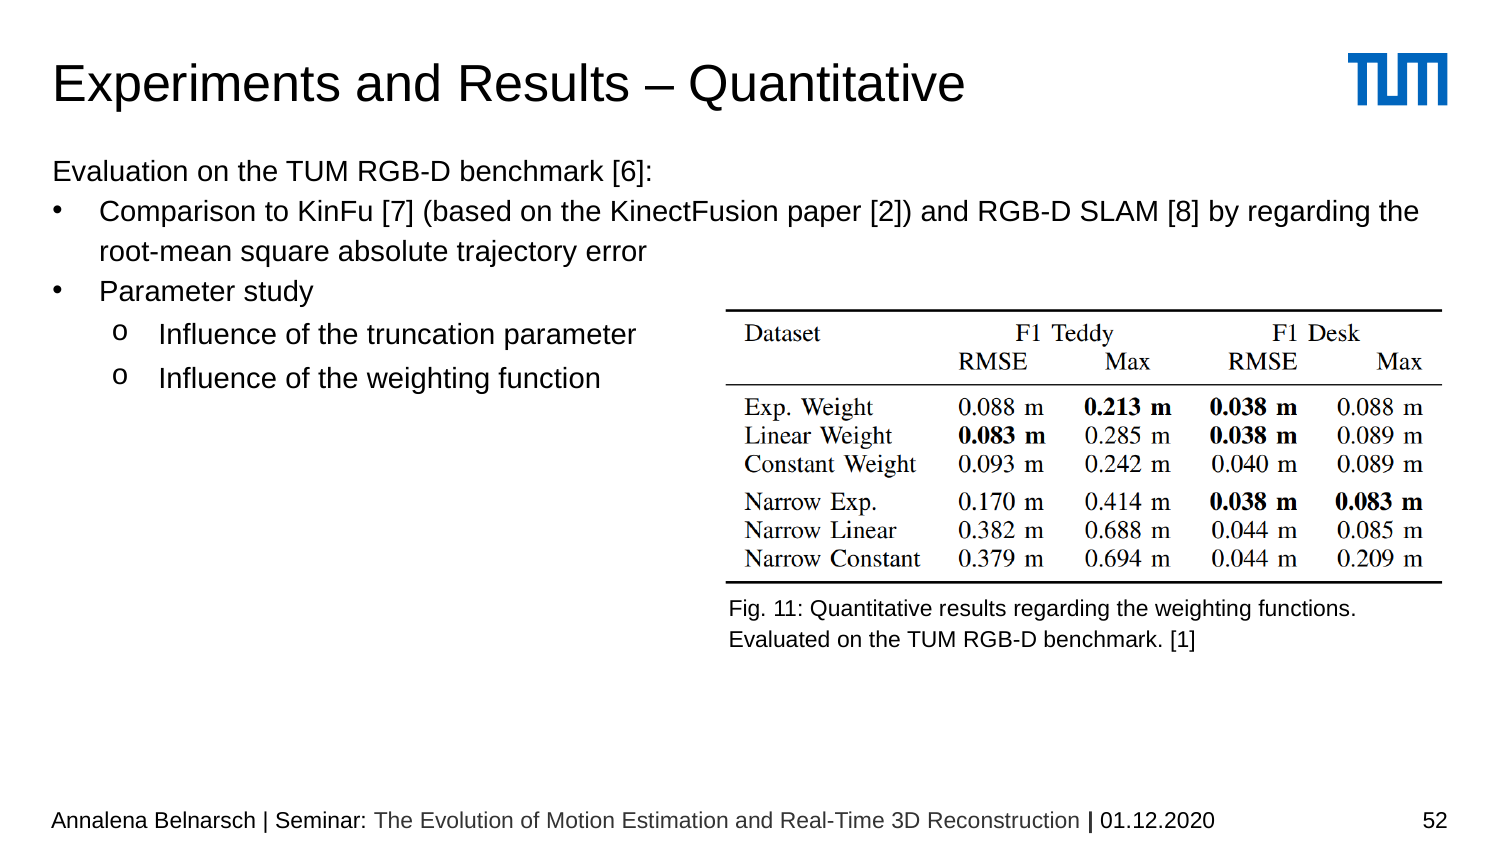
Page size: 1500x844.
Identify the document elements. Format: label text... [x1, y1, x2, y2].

picture [718, 298, 1448, 594]
text_box Fig. 11: Quantitative results regarding the weighting functions. Evaluated on the TUM RGB-D benchmark. [1] [728, 602, 1439, 653]
list Evaluation on the TUM RGB-D benchmark [6]: Comparison to KinFu [7] (based on the KinectFusion paper [2]) and RGB-D SLAM [8] by regarding the root-mean square absolute trajectory error Parameter study Influence of the truncation parameter Influence of the weighting function [52, 112, 1449, 771]
slide_number 52 [1428, 796, 1448, 842]
title Experiments and Results – Quantitative [52, 45, 1449, 109]
footer Annalena Belnarsch | Seminar: The Evolution of Motion Estimation and Real-Time 3D Reconstruction | 01.12.2020 [51, 796, 1428, 842]
